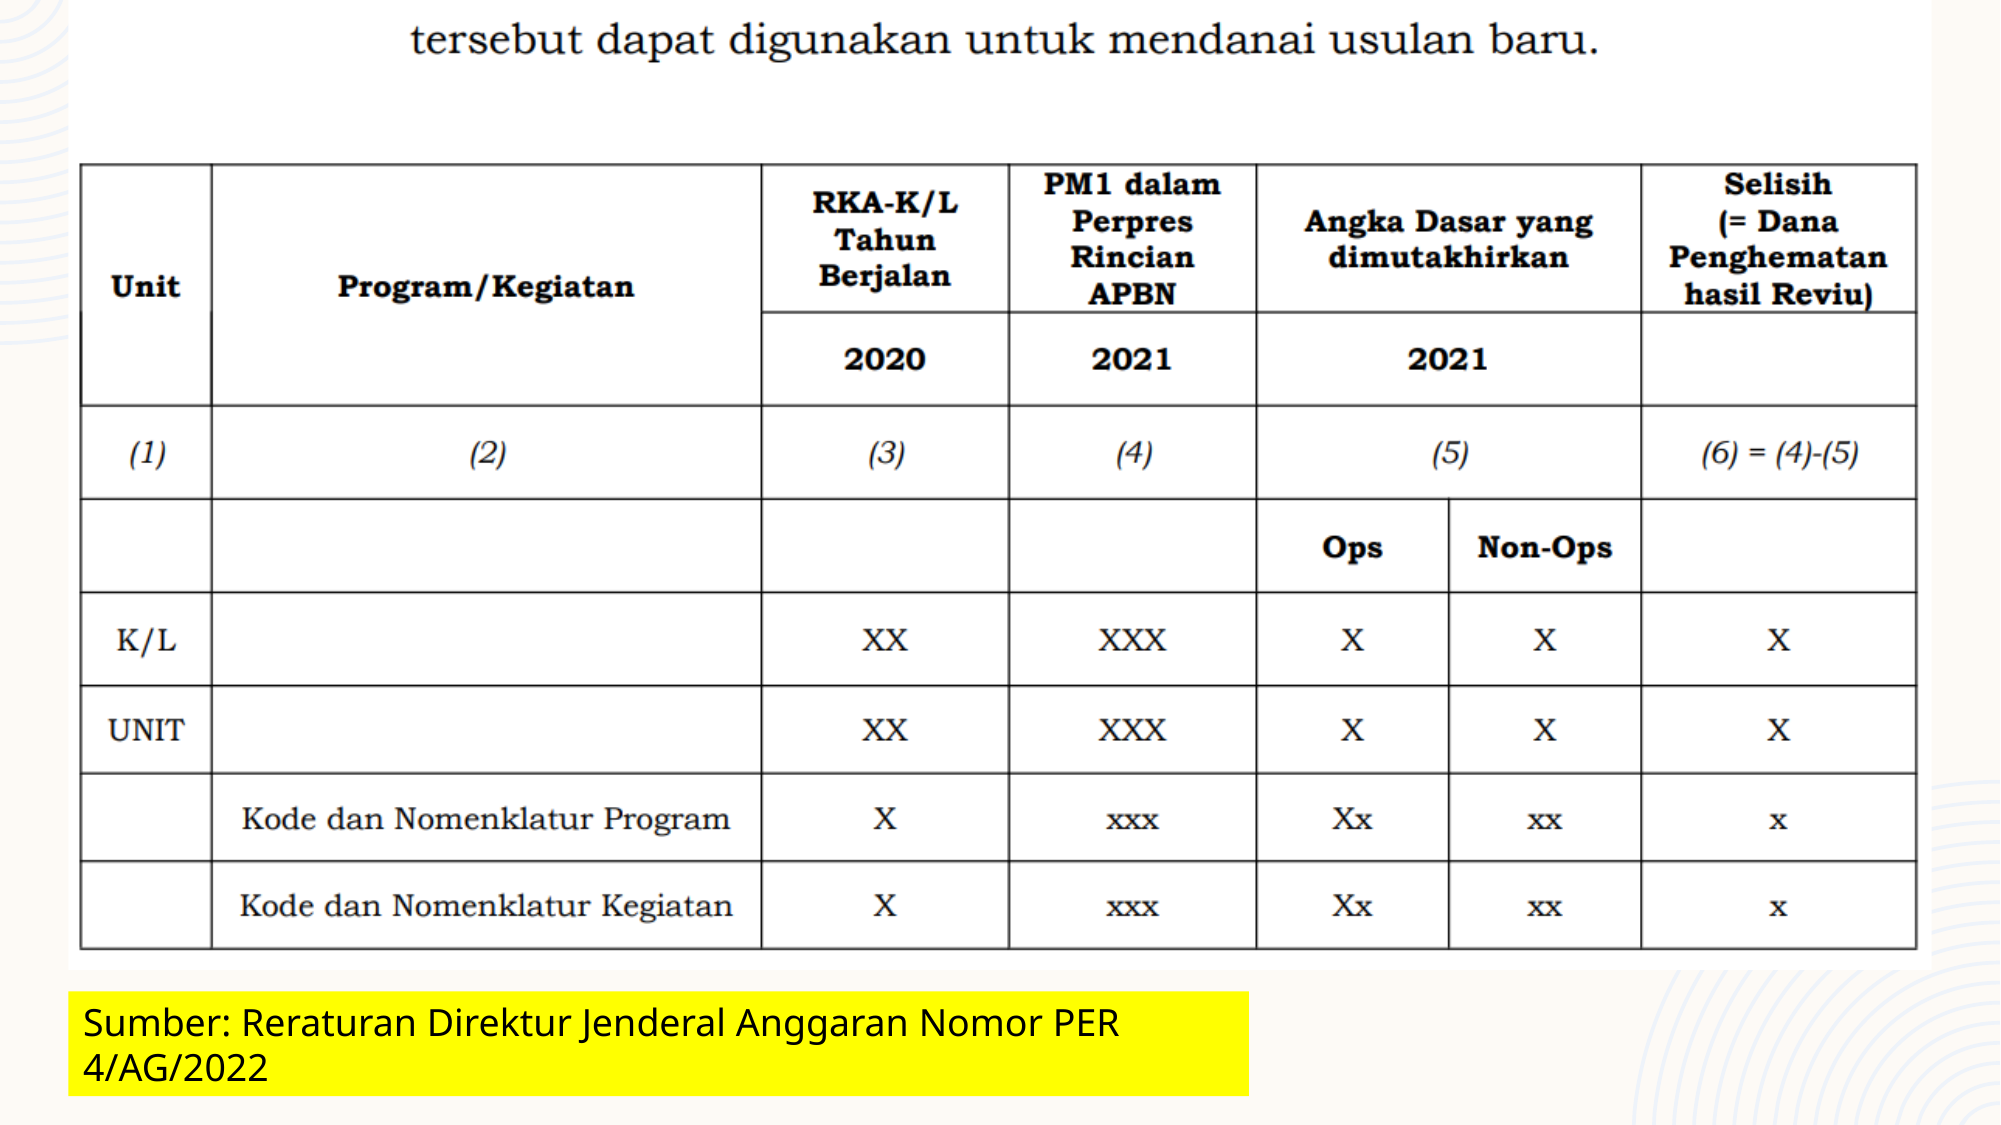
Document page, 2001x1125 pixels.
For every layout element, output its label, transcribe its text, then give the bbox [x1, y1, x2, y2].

picture [68, 0, 1932, 970]
text_box Sumber: Reraturan Direktur Jenderal Anggaran Nomor PER 4/AG/2022 [68, 991, 1249, 1097]
